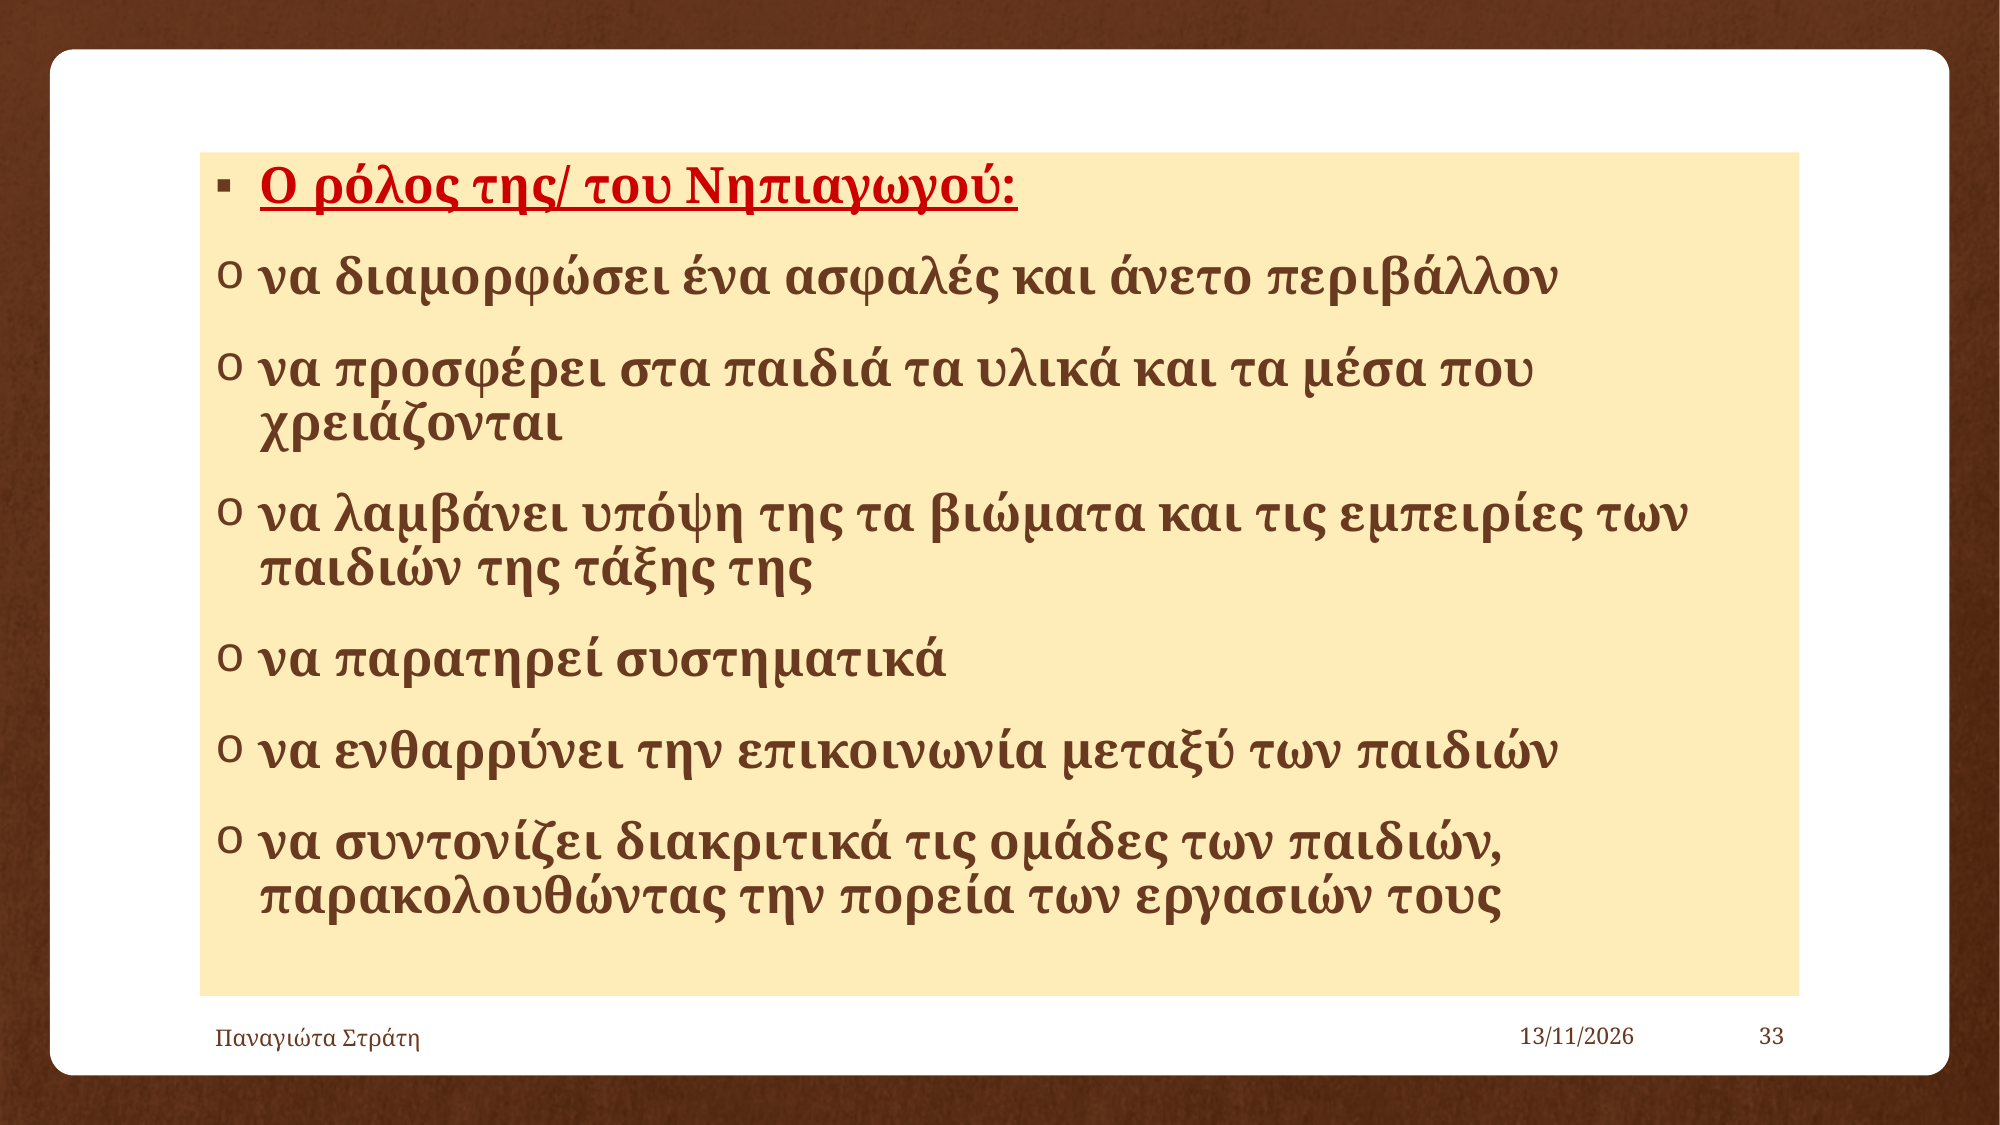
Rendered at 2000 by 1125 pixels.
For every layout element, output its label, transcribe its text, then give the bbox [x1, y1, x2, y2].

slide_number 33 [1682, 1012, 1800, 1063]
list Ο ρόλος της/ του Νηπιαγωγού: να διαμορφώσει ένα ασφαλές και άνετο περιβάλλον να προσφέρει στα παιδιά τα υλικά και τα μέσα που χρειάζονται να λαμβάνει υπόψη της τα βιώματα και τις εμπειρίες των παιδιών της τάξης της να παρατηρεί συστηματικά να ενθαρρύνει την επικοινωνία μεταξύ των παιδιών να συντονίζει διακριτικά τις ομάδες των παιδιών, παρακολουθώντας την πορεία των εργασιών τους [200, 152, 1800, 996]
footer Παναγιώτα Στράτη [200, 1012, 1417, 1063]
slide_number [1449, 1012, 1650, 1063]
